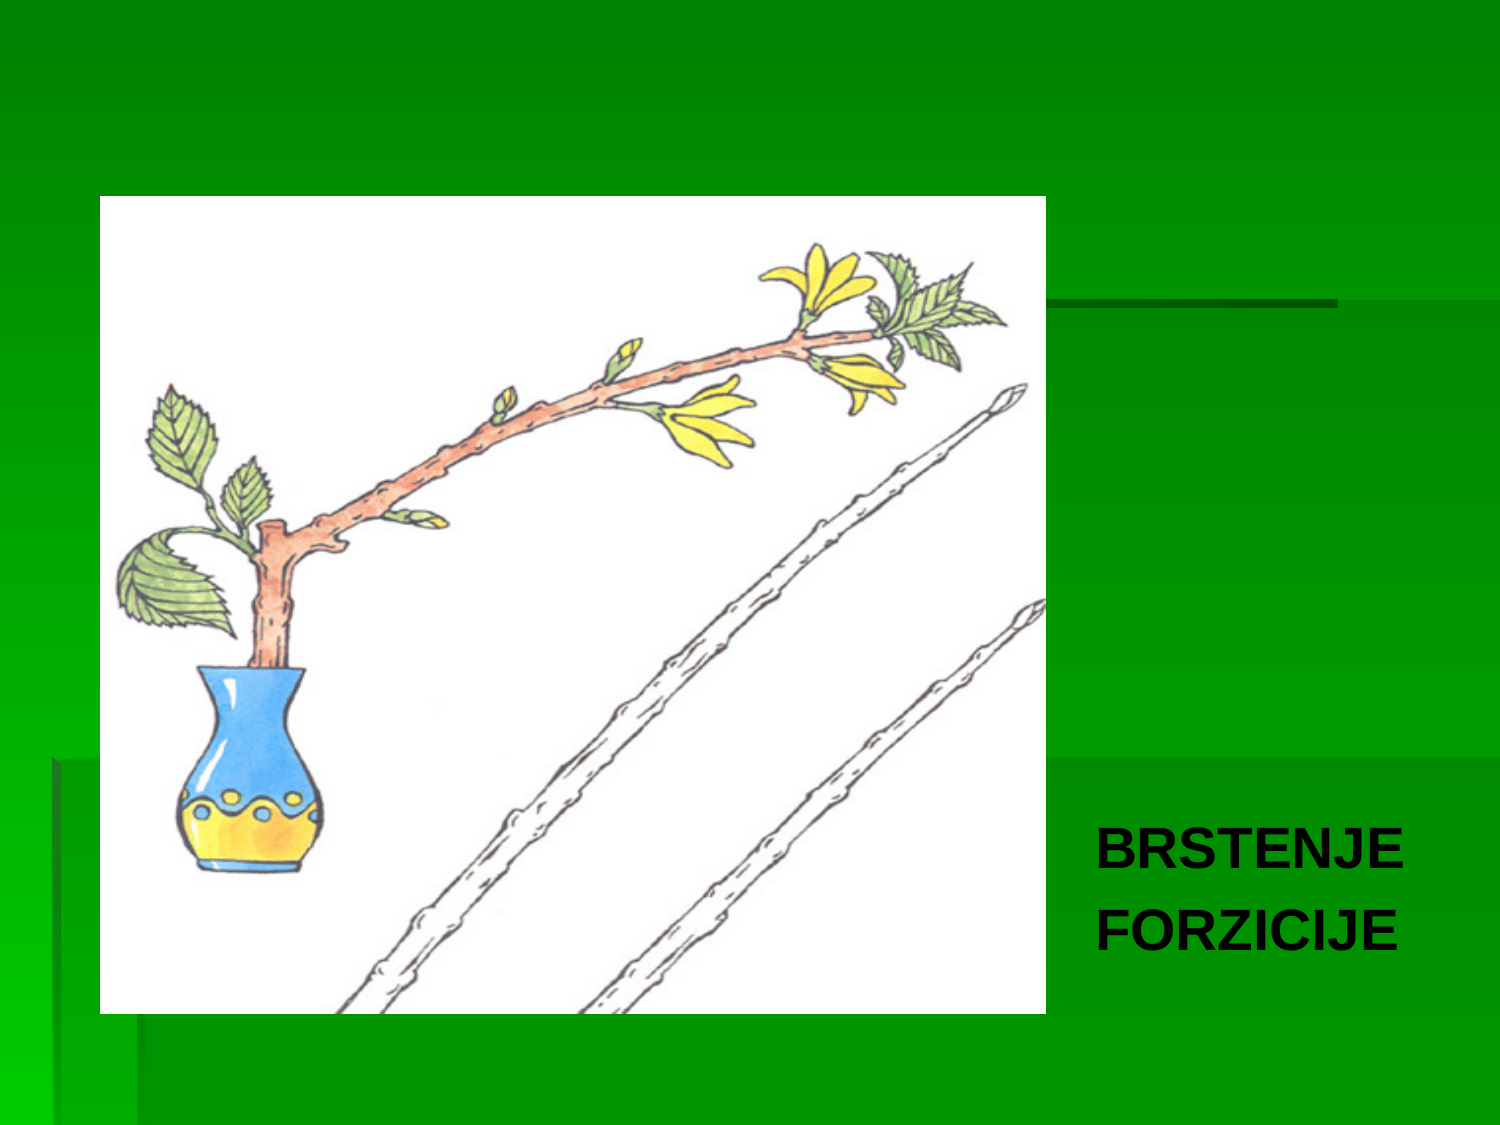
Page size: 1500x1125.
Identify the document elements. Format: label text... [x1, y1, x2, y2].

list BRSTENJE FORZICIJE [1049, 312, 1452, 1001]
picture [100, 196, 1046, 1014]
